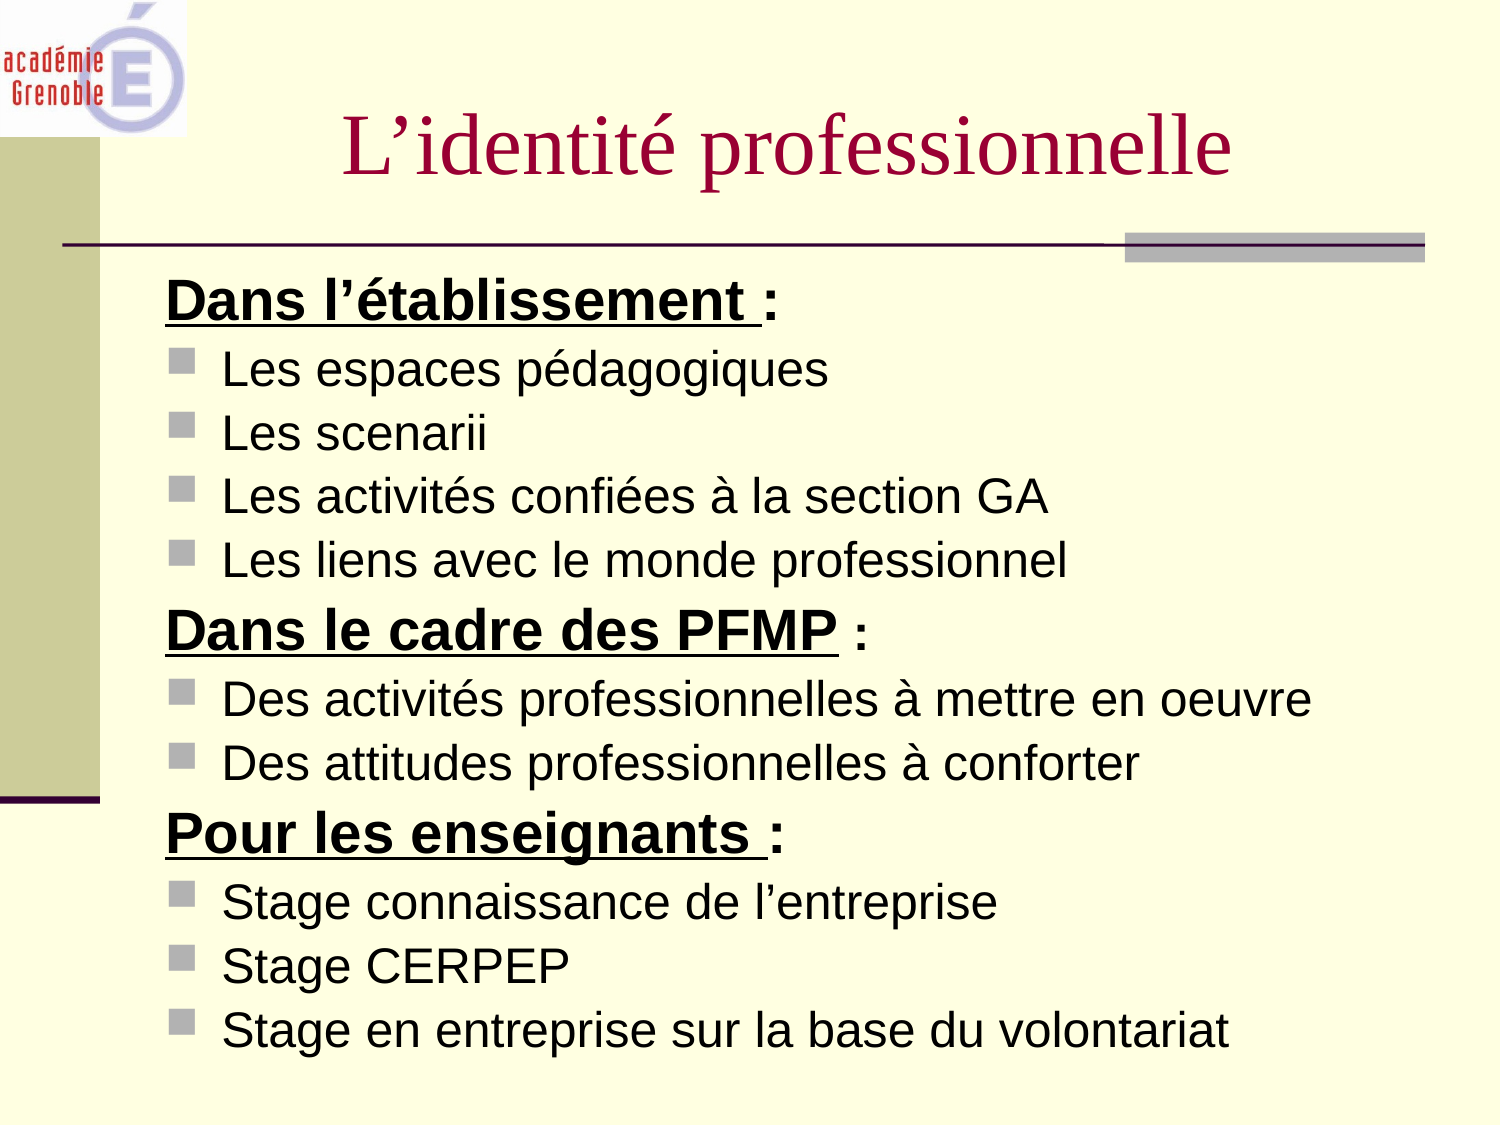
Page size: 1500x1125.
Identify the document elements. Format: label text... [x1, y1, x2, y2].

title L’identité professionnelle [149, 45, 1426, 234]
list Dans l’établissement : Les espaces pédagogiques Les scenarii Les activités confiées à la section GA Les liens avec le monde professionnel Dans le cadre des PFMP : Des activités professionnelles à mettre en oeuvre Des attitudes professionnelles à conforter Pour les enseignants : Stage connaissance de l’entreprise Stage CERPEP Stage en entreprise sur la base du volontariat [149, 262, 1426, 1006]
picture [0, 0, 187, 137]
